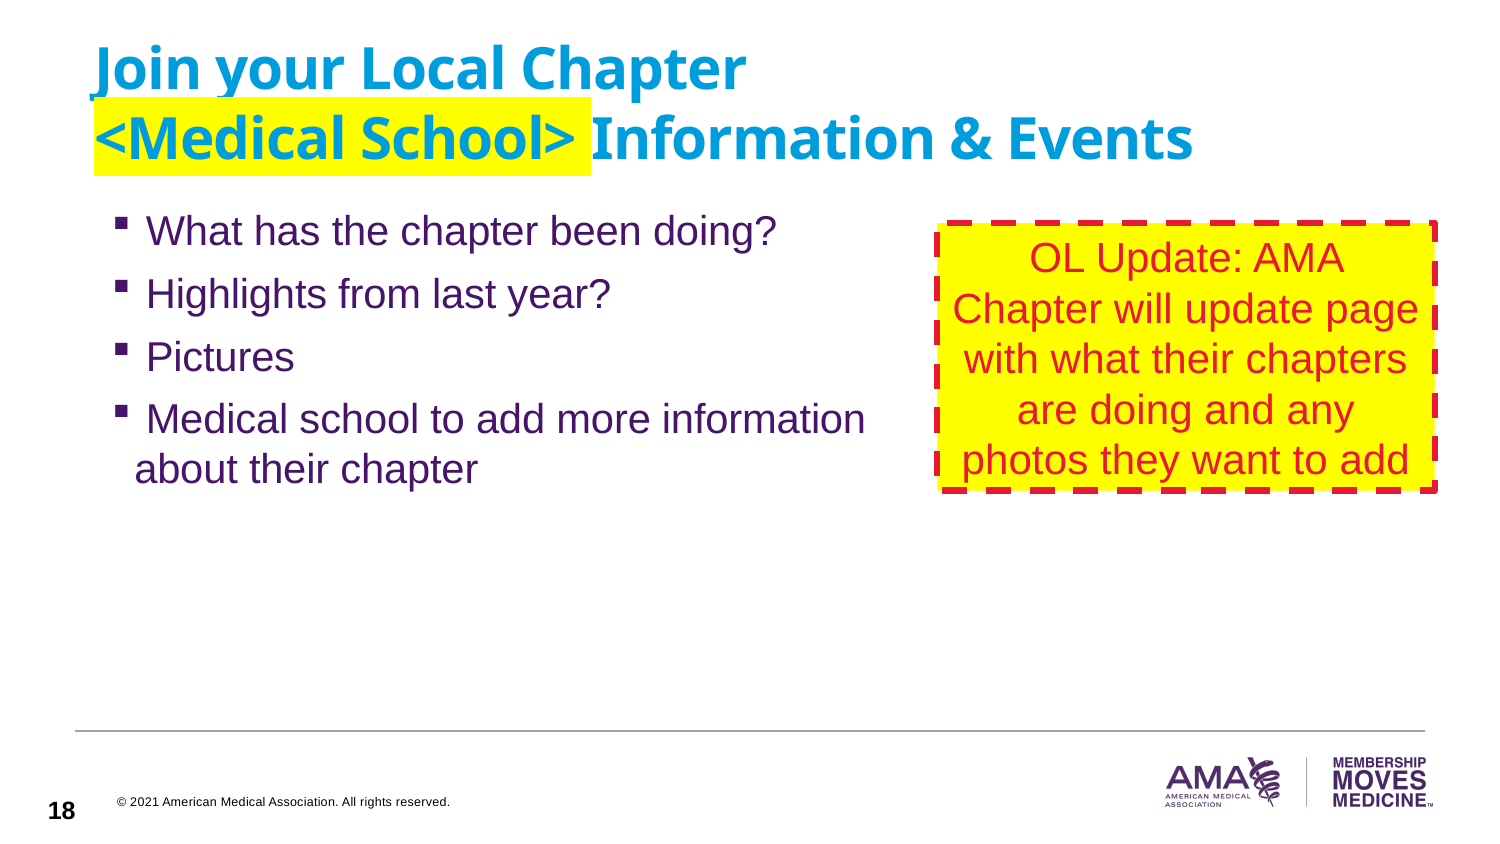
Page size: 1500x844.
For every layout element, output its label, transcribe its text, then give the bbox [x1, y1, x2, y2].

text_box OL Update: AMA Chapter will update page with what their chapters are doing and any photos they want to add [937, 223, 1435, 491]
list What has the chapter been doing? Highlights from last year? Pictures Medical school to add more information about their chapter [96, 196, 895, 765]
picture [1165, 757, 1433, 807]
title Join your Local Chapter <Medical School> Information & Events [79, 27, 1374, 175]
slide_number 18 [32, 786, 185, 832]
